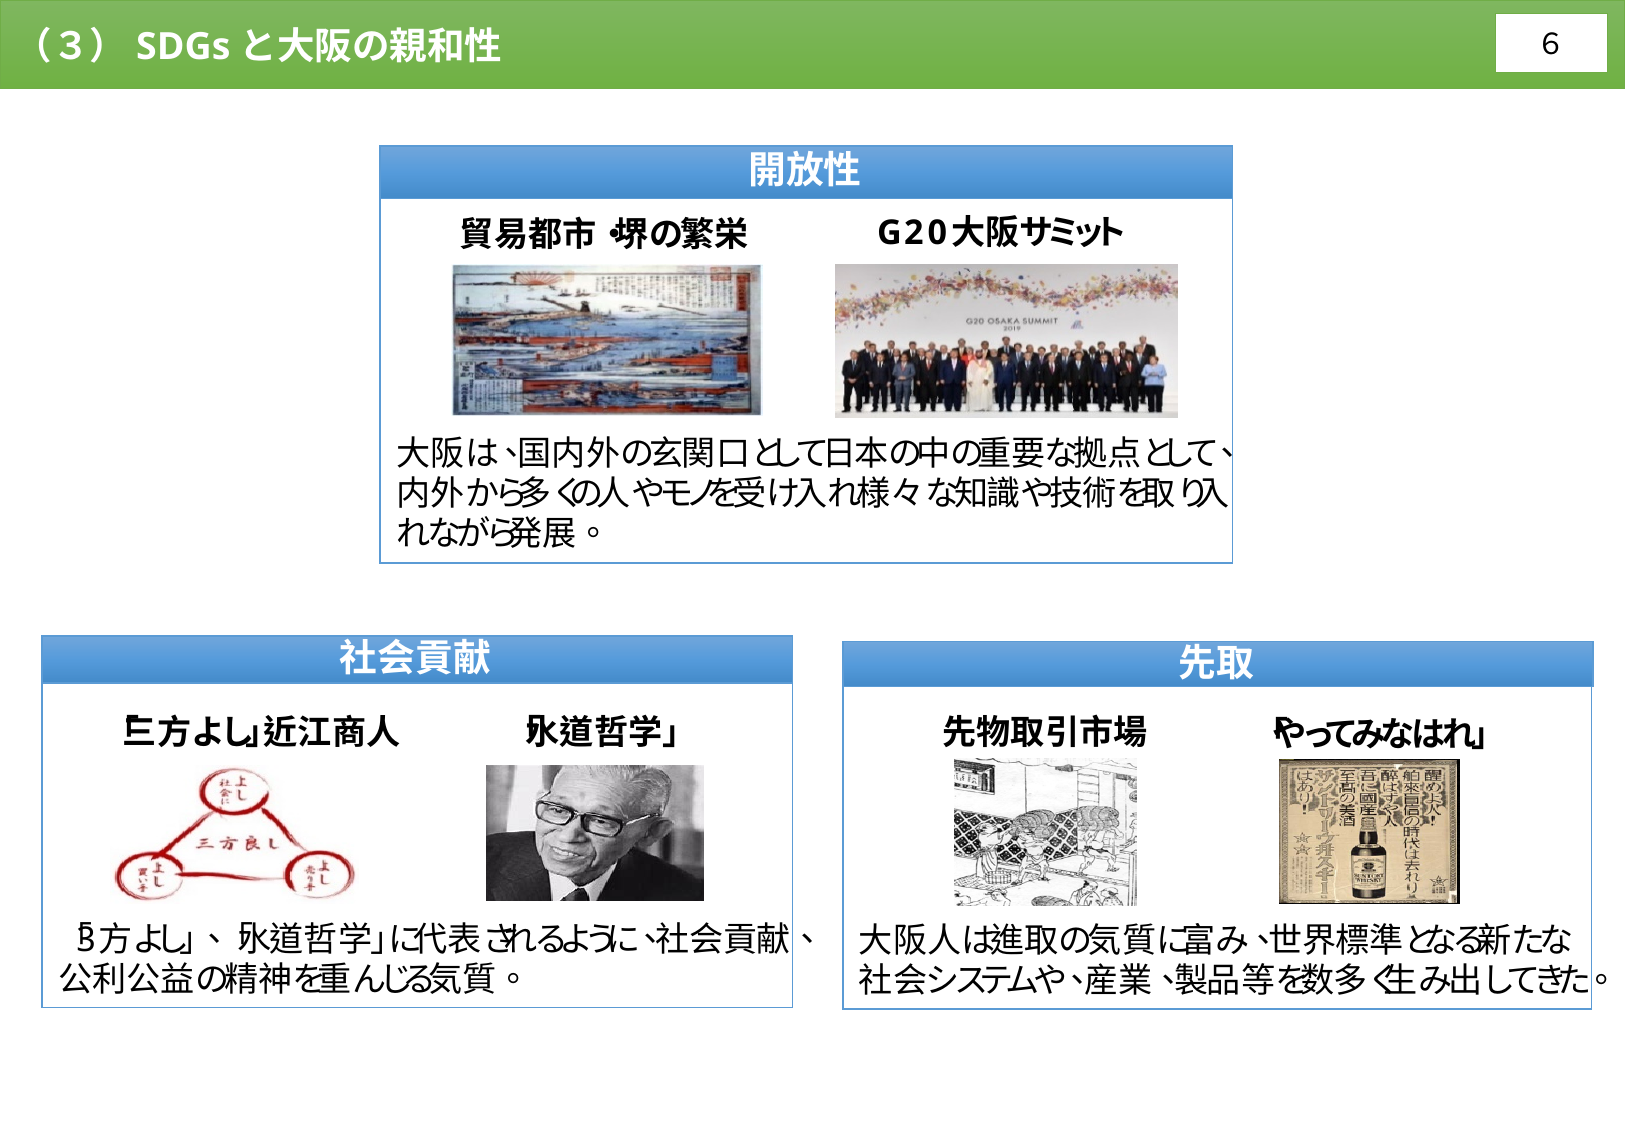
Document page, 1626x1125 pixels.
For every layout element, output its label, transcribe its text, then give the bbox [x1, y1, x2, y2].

picture [836, 629, 1625, 1020]
text_box ６ [1495, 13, 1608, 73]
picture [35, 624, 832, 1020]
picture [373, 137, 1252, 573]
text_box （３）SDGsと大阪の親和性 [0, 0, 1625, 89]
